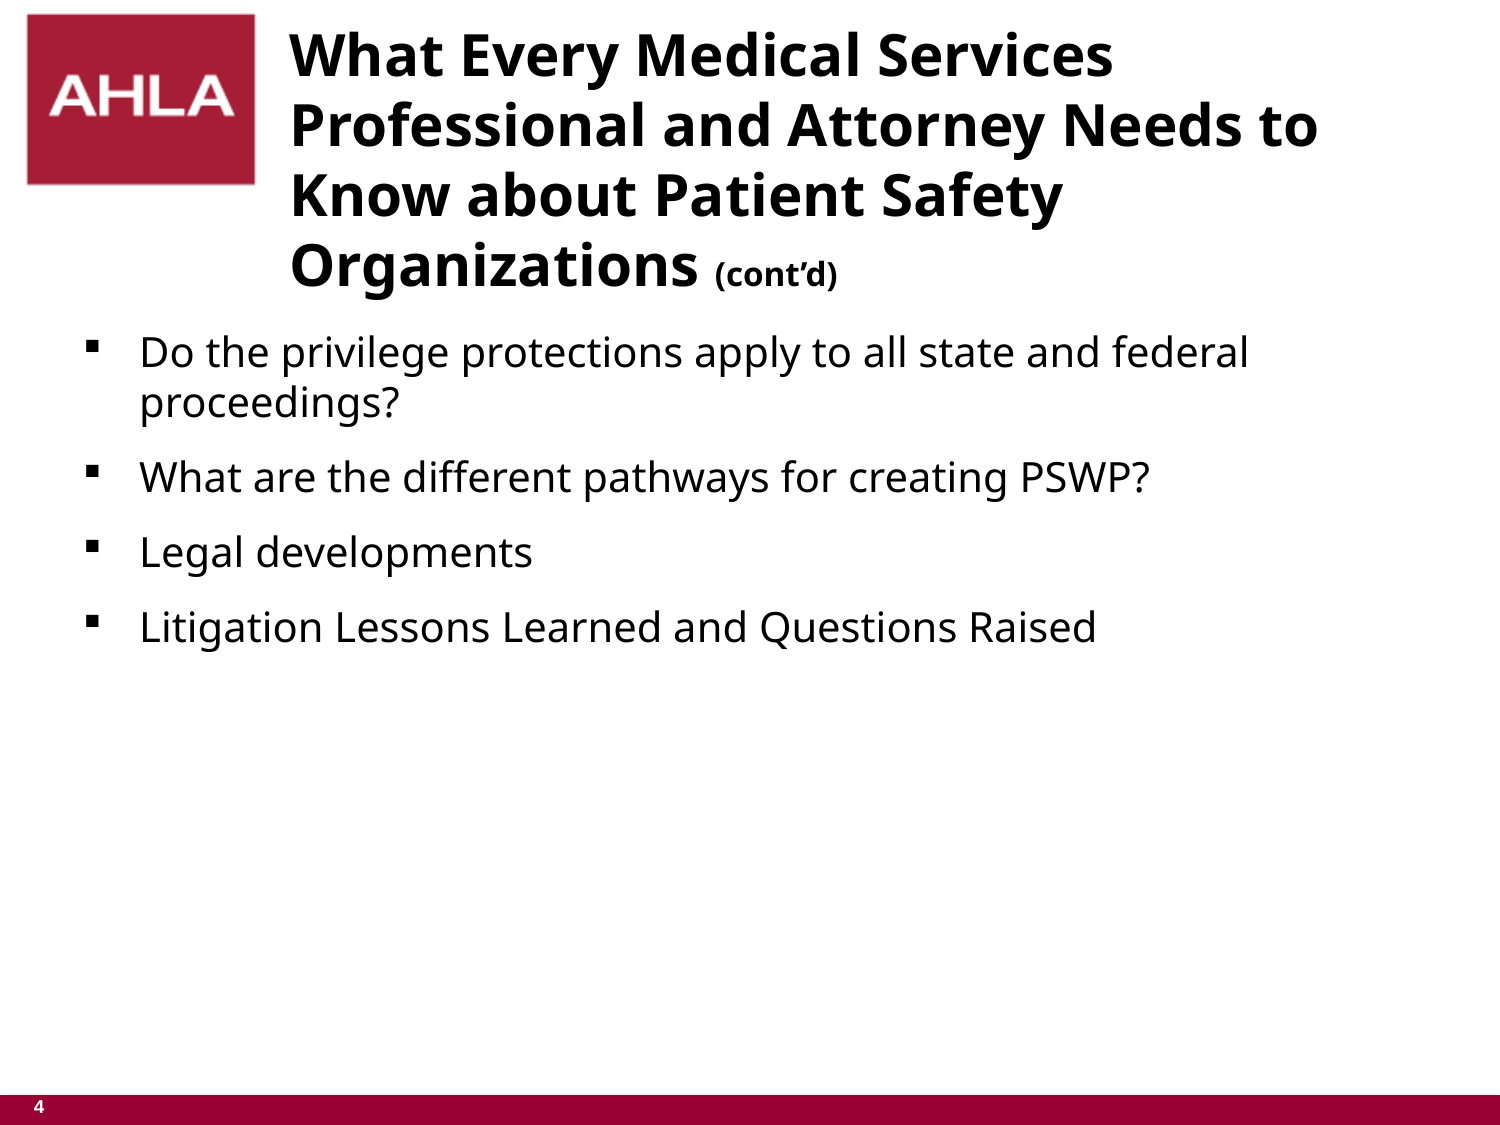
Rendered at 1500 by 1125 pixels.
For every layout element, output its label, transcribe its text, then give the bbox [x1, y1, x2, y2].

list Do the privilege protections apply to all state and federal proceedings? What are the different pathways for creating PSWP? Legal developments Litigation Lessons Learned and Questions Raised [68, 318, 1419, 918]
title What Every Medical Services Professional and Attorney Needs to Know about Patient Safety Organizations (cont’d) [274, 18, 1451, 299]
picture [0, 0, 308, 267]
